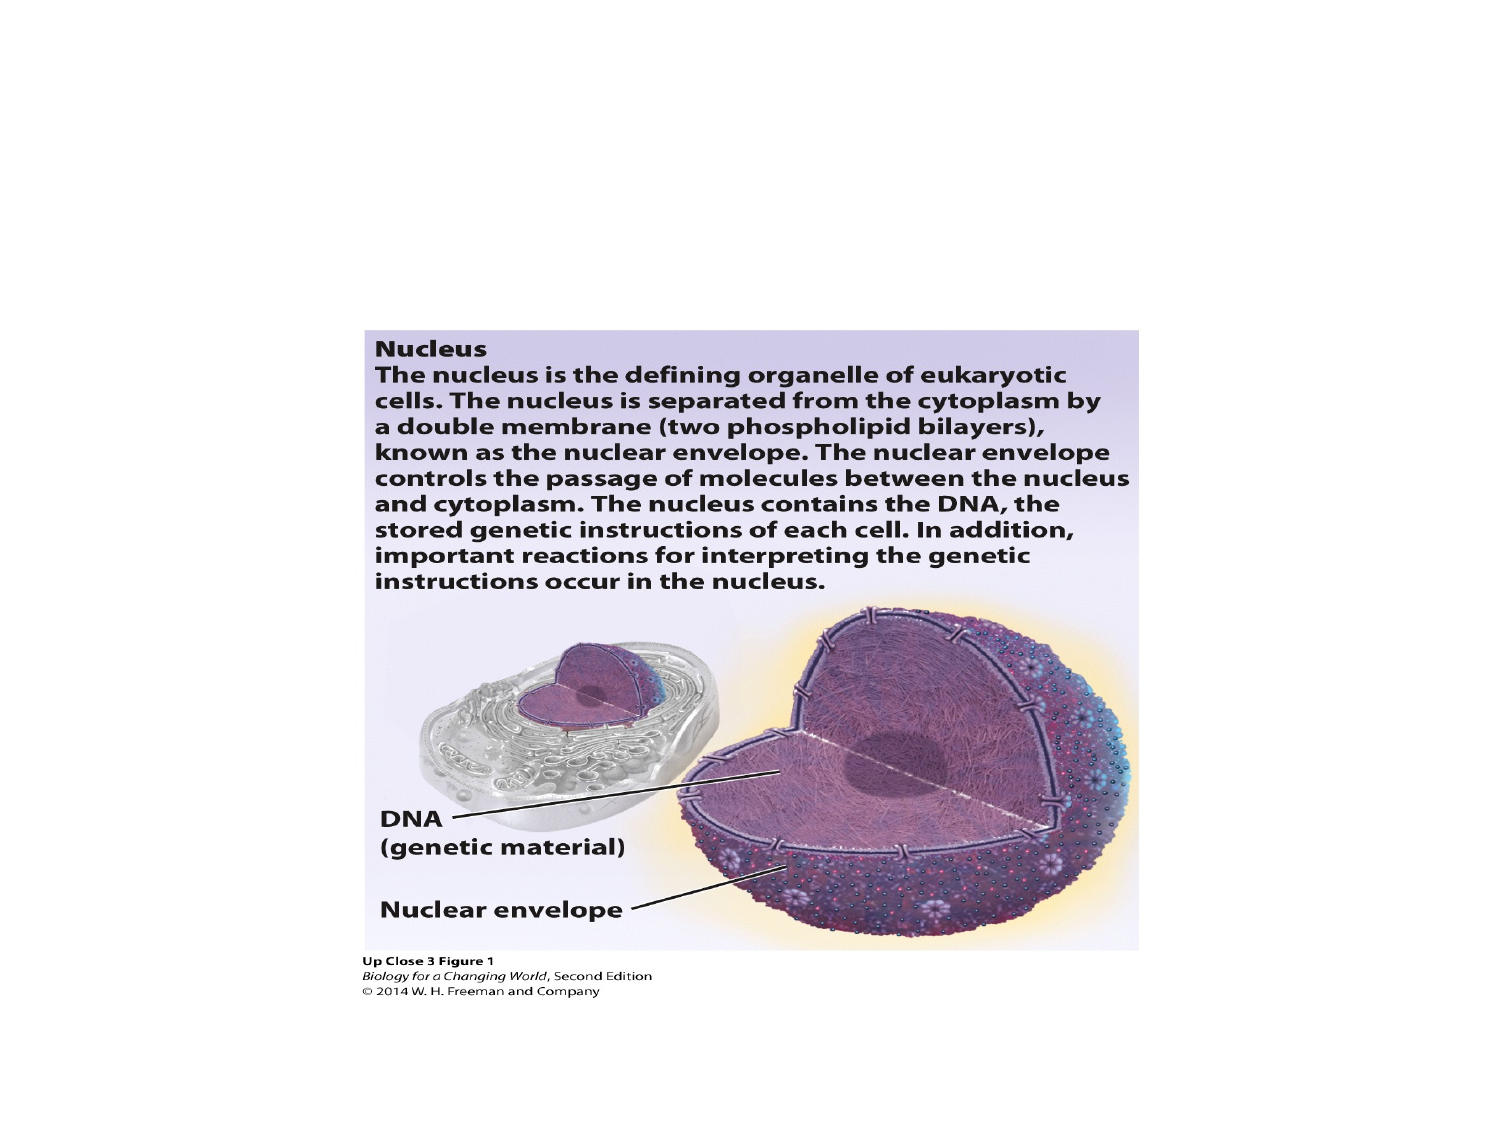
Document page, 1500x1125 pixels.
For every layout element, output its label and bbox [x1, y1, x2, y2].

list [112, 99, 1388, 1001]
